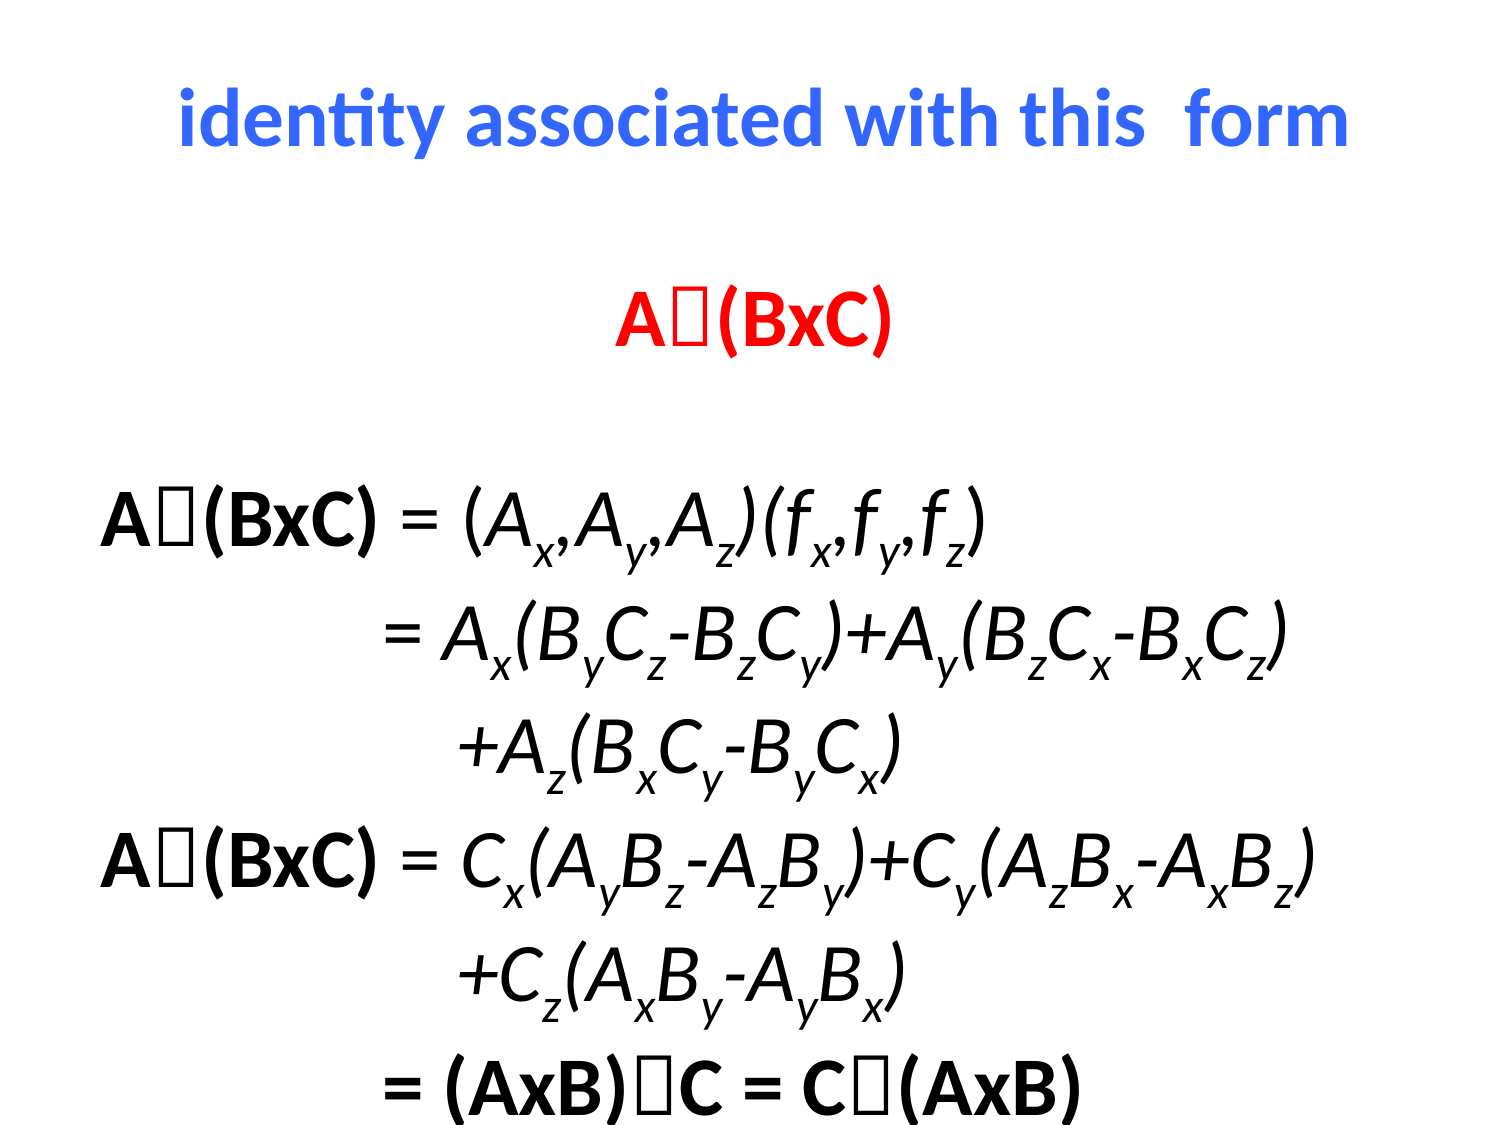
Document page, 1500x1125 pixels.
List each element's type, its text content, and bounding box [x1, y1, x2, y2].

text_box identity associated with this form A(BxC) A(BxC) = (Ax,Ay,Az)(fx,fy,fz) = Ax(ByCz-BzCy)+Ay(BzCx-BxCz) +Az(BxCy-ByCx) A(BxC) = Cx(AyBz-AzBy)+Cy(AzBx-AxBz) +Cz(AxBy-AyBx) = (AxB)C = C(AxB) [85, 55, 1426, 1125]
